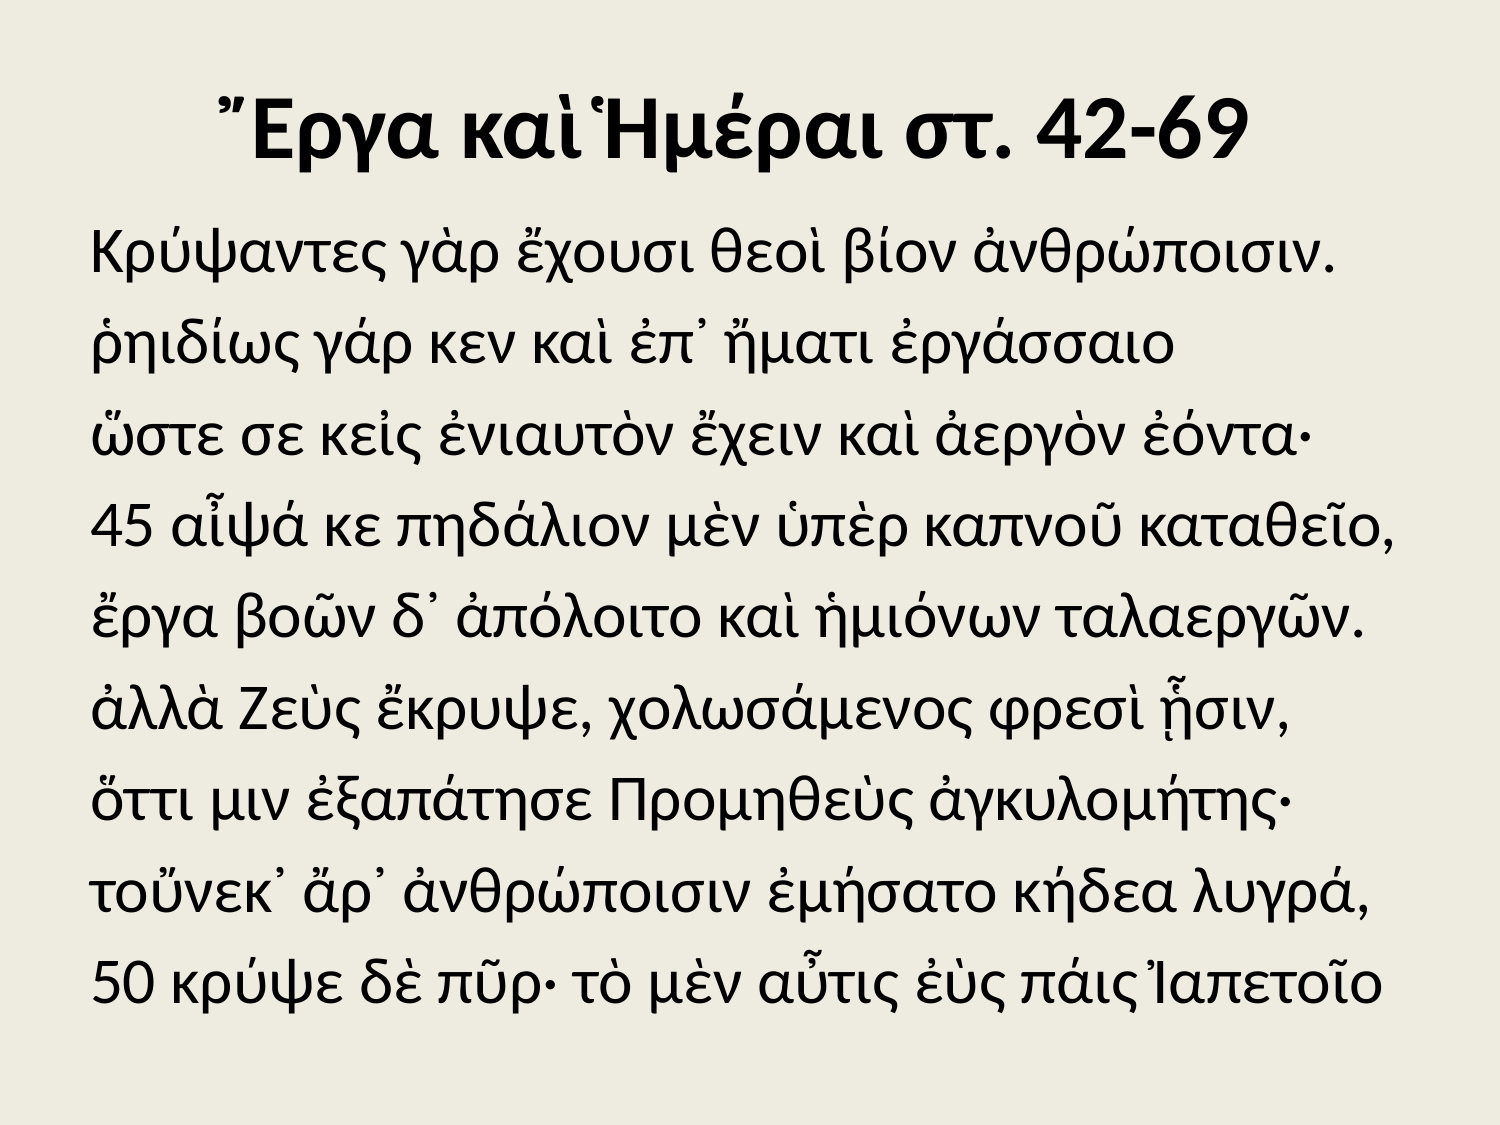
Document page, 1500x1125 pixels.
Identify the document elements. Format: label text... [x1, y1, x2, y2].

list Κρύψαντες γὰρ ἔχουσι θεοὶ βίον ἀνθρώποισιν. ῥηιδίως γάρ κεν καὶ ἐπ᾽ ἤματι ἐργάσσαιο ὥστε σε κεἰς ἐνιαυτὸν ἔχειν καὶ ἀεργὸν ἐόντα· 45 αἶψά κε πηδάλιον μὲν ὑπὲρ καπνοῦ καταθεῖο, ἔργα βοῶν δ᾽ ἀπόλοιτο καὶ ἡμιόνων ταλαεργῶν. ἀλλὰ Ζεὺς ἔκρυψε, χολωσάμενος φρεσὶ ᾗσιν, ὅττι μιν ἐξαπάτησε Προμηθεὺς ἀγκυλομήτης· τοὔνεκ᾽ ἄρ᾽ ἀνθρώποισιν ἐμήσατο κήδεα λυγρά, 50 κρύψε δὲ πῦρ· τὸ μὲν αὖτις ἐὺς πάις Ἰαπετοῖο [75, 199, 1425, 1079]
title Ἔργα καὶ Ἡμέραι στ. 42-69 [70, 46, 1421, 198]
